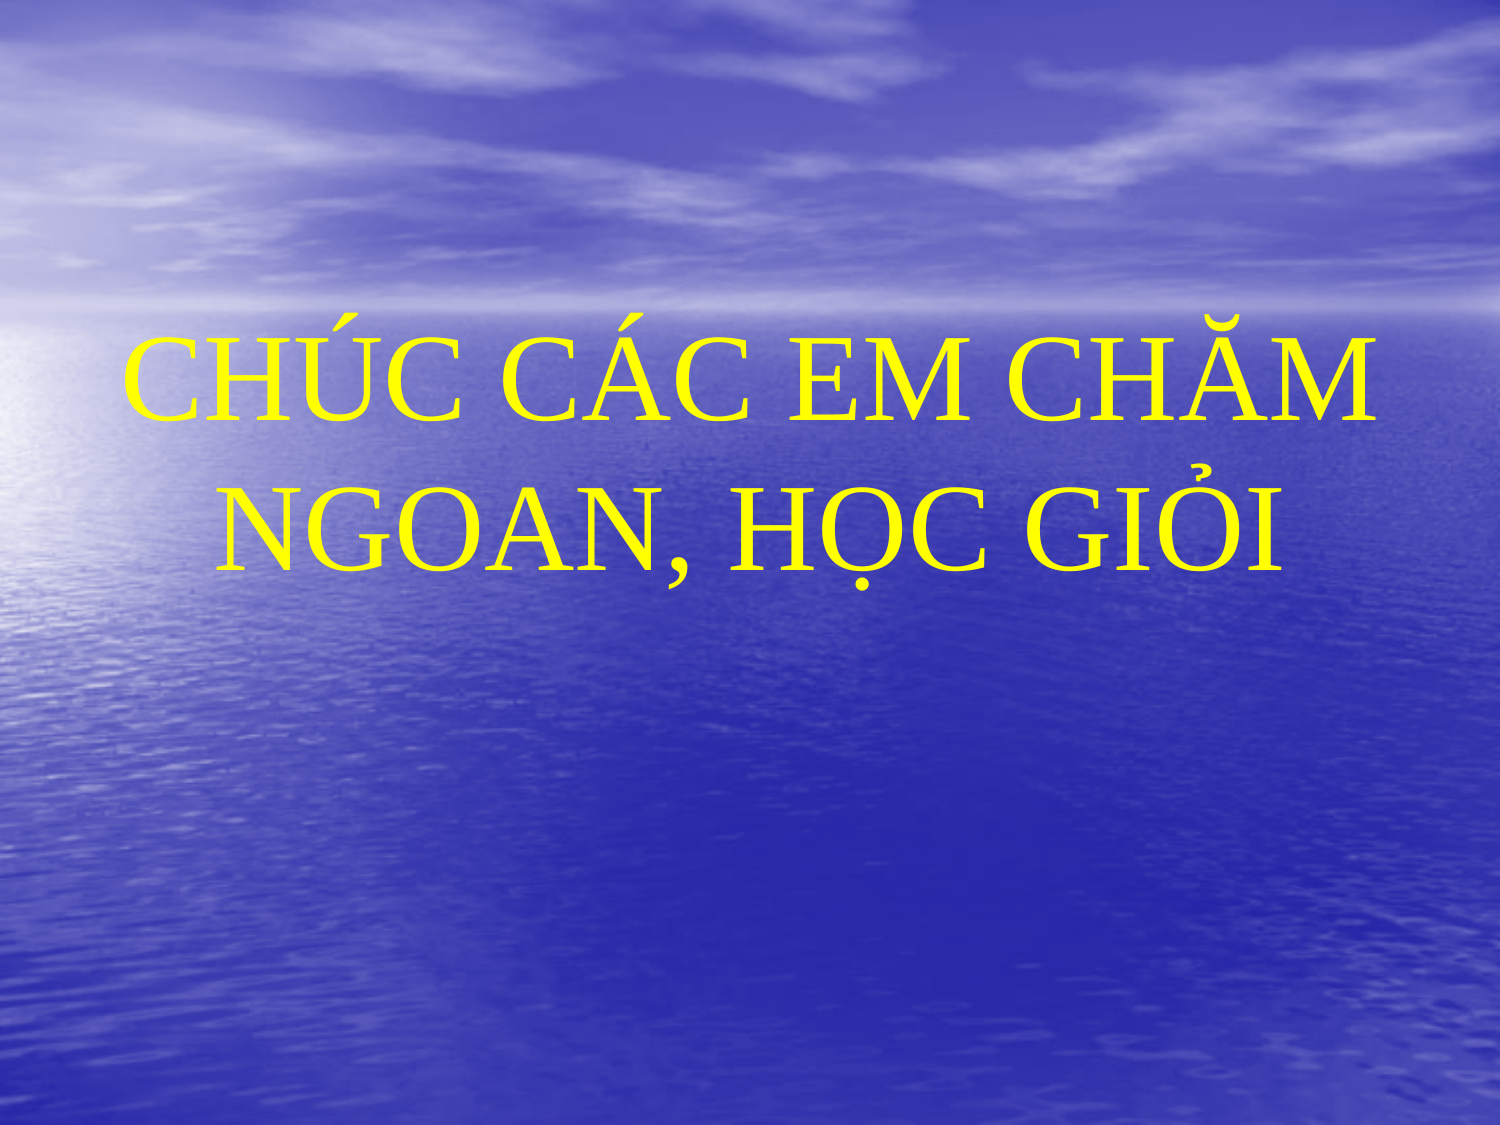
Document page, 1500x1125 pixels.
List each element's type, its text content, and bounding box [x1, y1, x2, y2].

list CHÚC CÁC EM CHĂM NGOAN, HỌC GIỎI [75, 287, 1425, 813]
